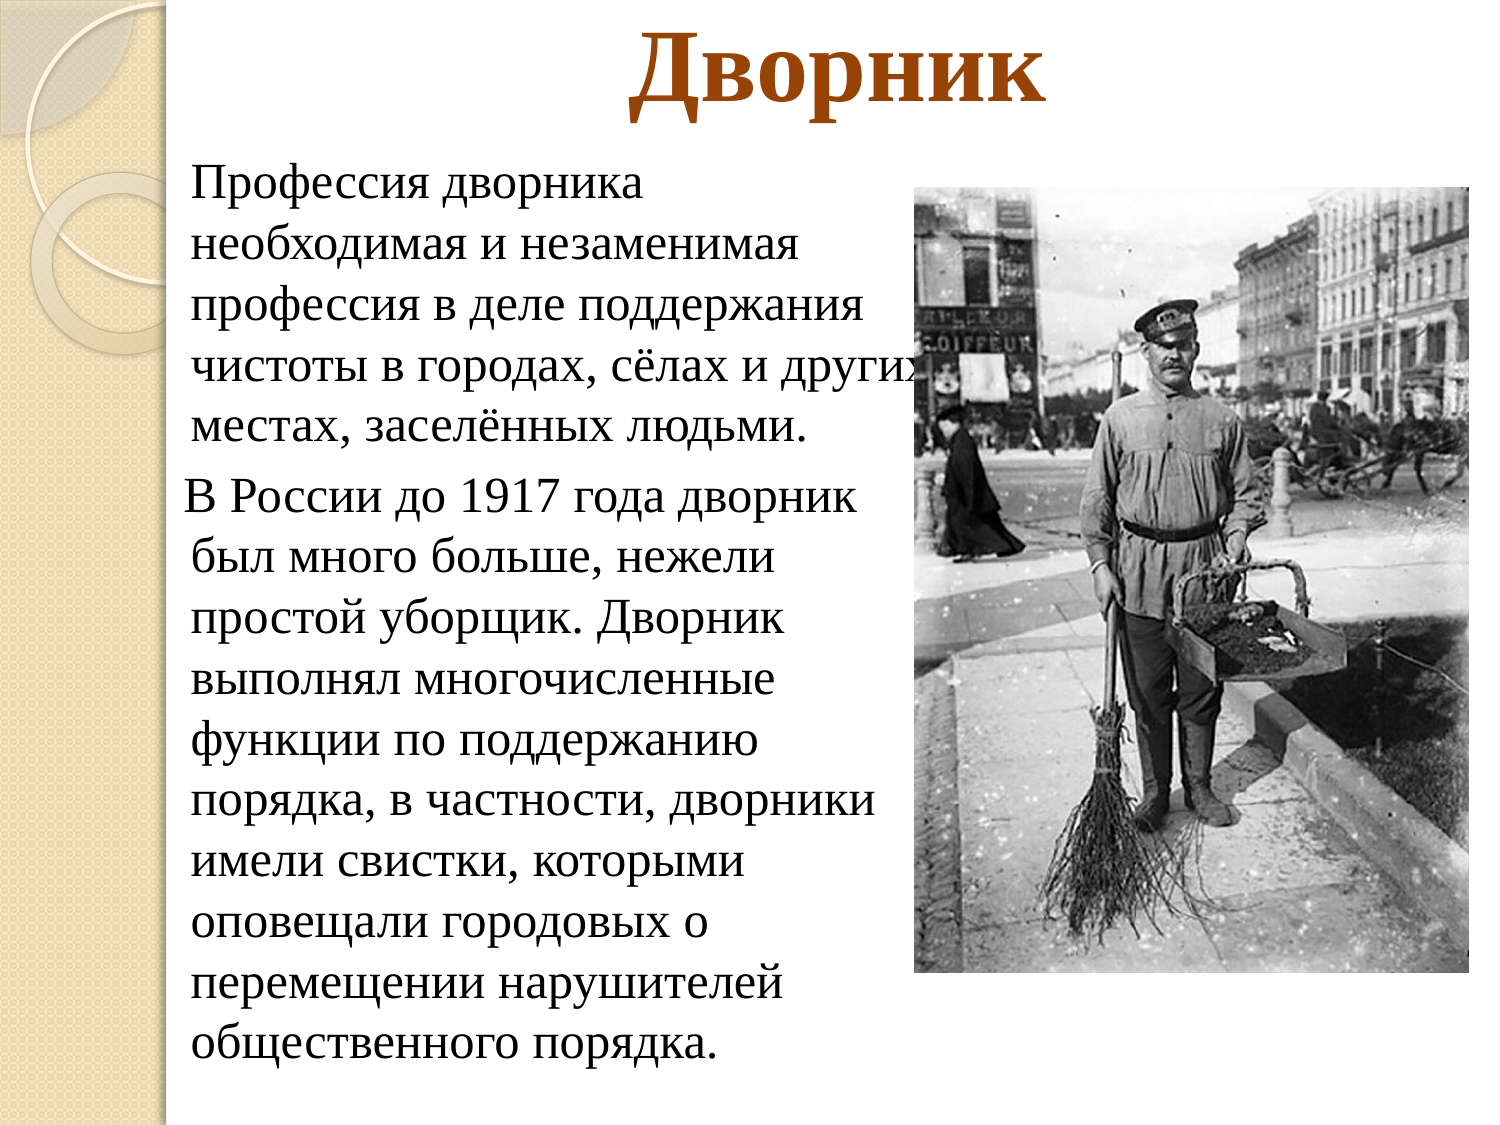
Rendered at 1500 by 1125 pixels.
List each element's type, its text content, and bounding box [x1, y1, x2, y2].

title Дворник [222, 0, 1453, 119]
picture [913, 187, 1469, 973]
list Профессия дворника необходимая и незаменимая профессия в деле поддержания чистоты в городах, сёлах и других местах, заселённых людьми. В России до 1917 года дворник был много больше, нежели простой уборщик. Дворник выполнял многочисленные функции по поддержанию порядка, в частности, дворники имели свистки, которыми оповещали городовых о перемещении нарушителей общественного порядка. [117, 140, 950, 1079]
